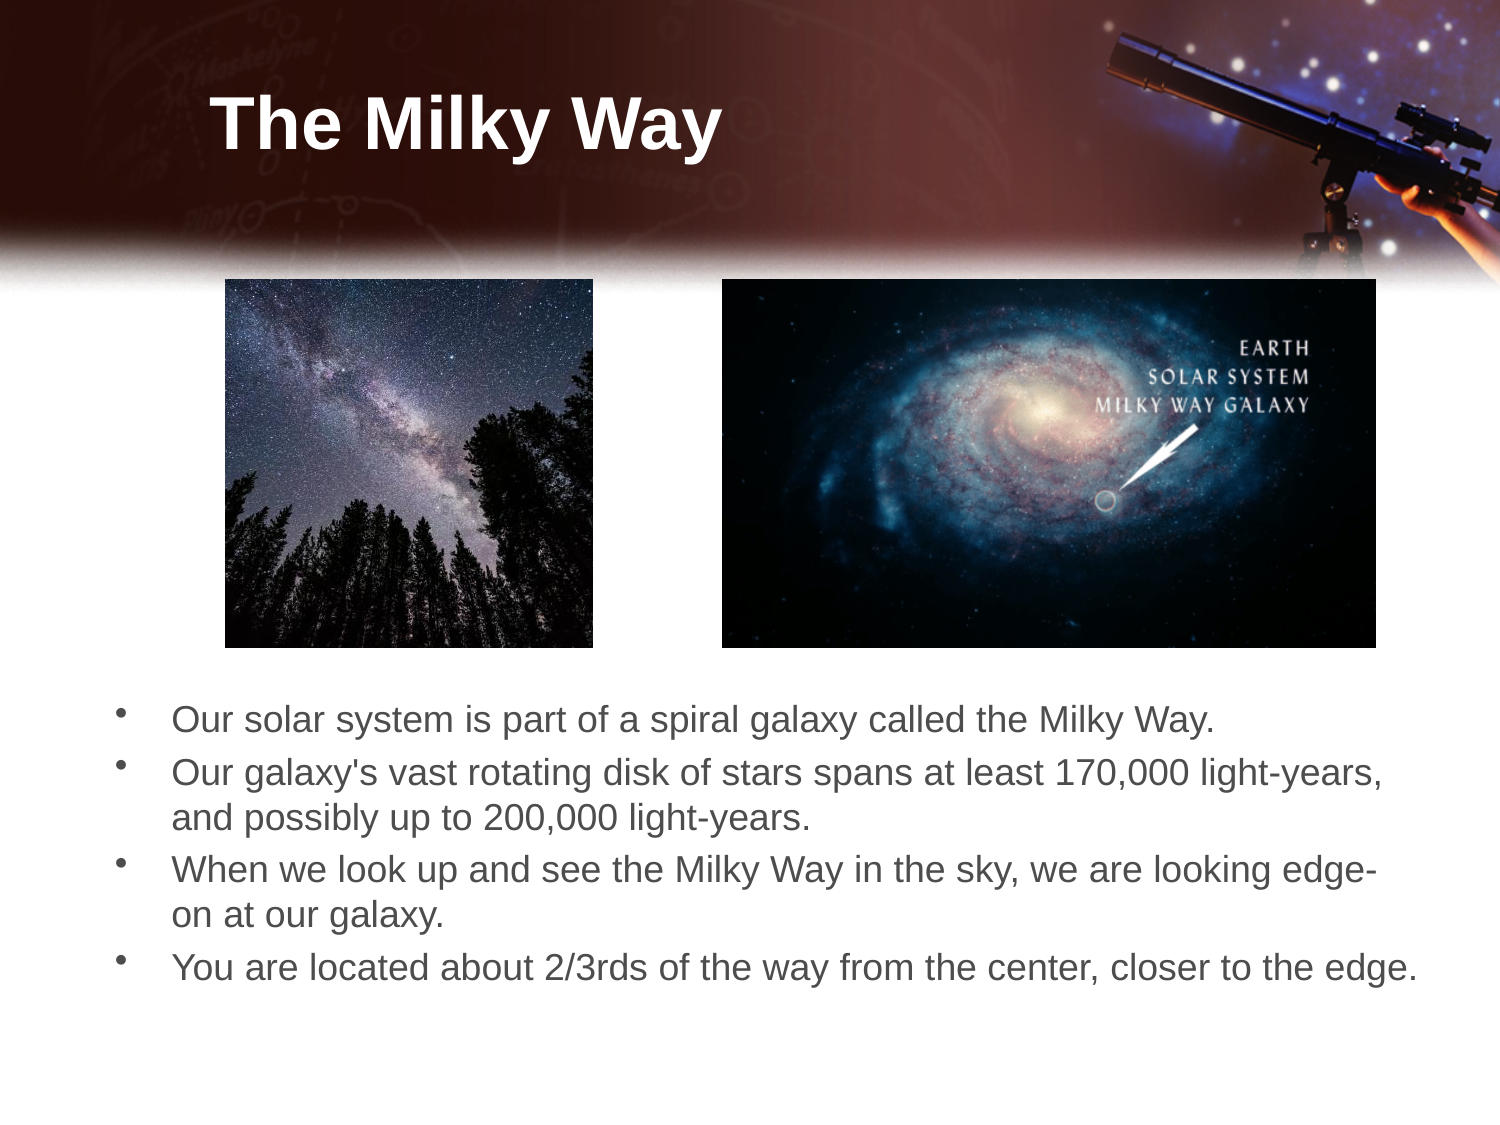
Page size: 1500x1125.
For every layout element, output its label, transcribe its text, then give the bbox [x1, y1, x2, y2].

picture [0, 0, 1500, 1125]
title The Milky Way [194, 77, 1376, 161]
list Our solar system is part of a spiral galaxy called the Milky Way. Our galaxy's vast rotating disk of stars spans at least 170,000 light-years, and possibly up to 200,000 light-years. When we look up and see the Milky Way in the sky, we are looking edge-on at our galaxy. You are located about 2/3rds of the way from the center, closer to the edge. [99, 687, 1435, 1108]
